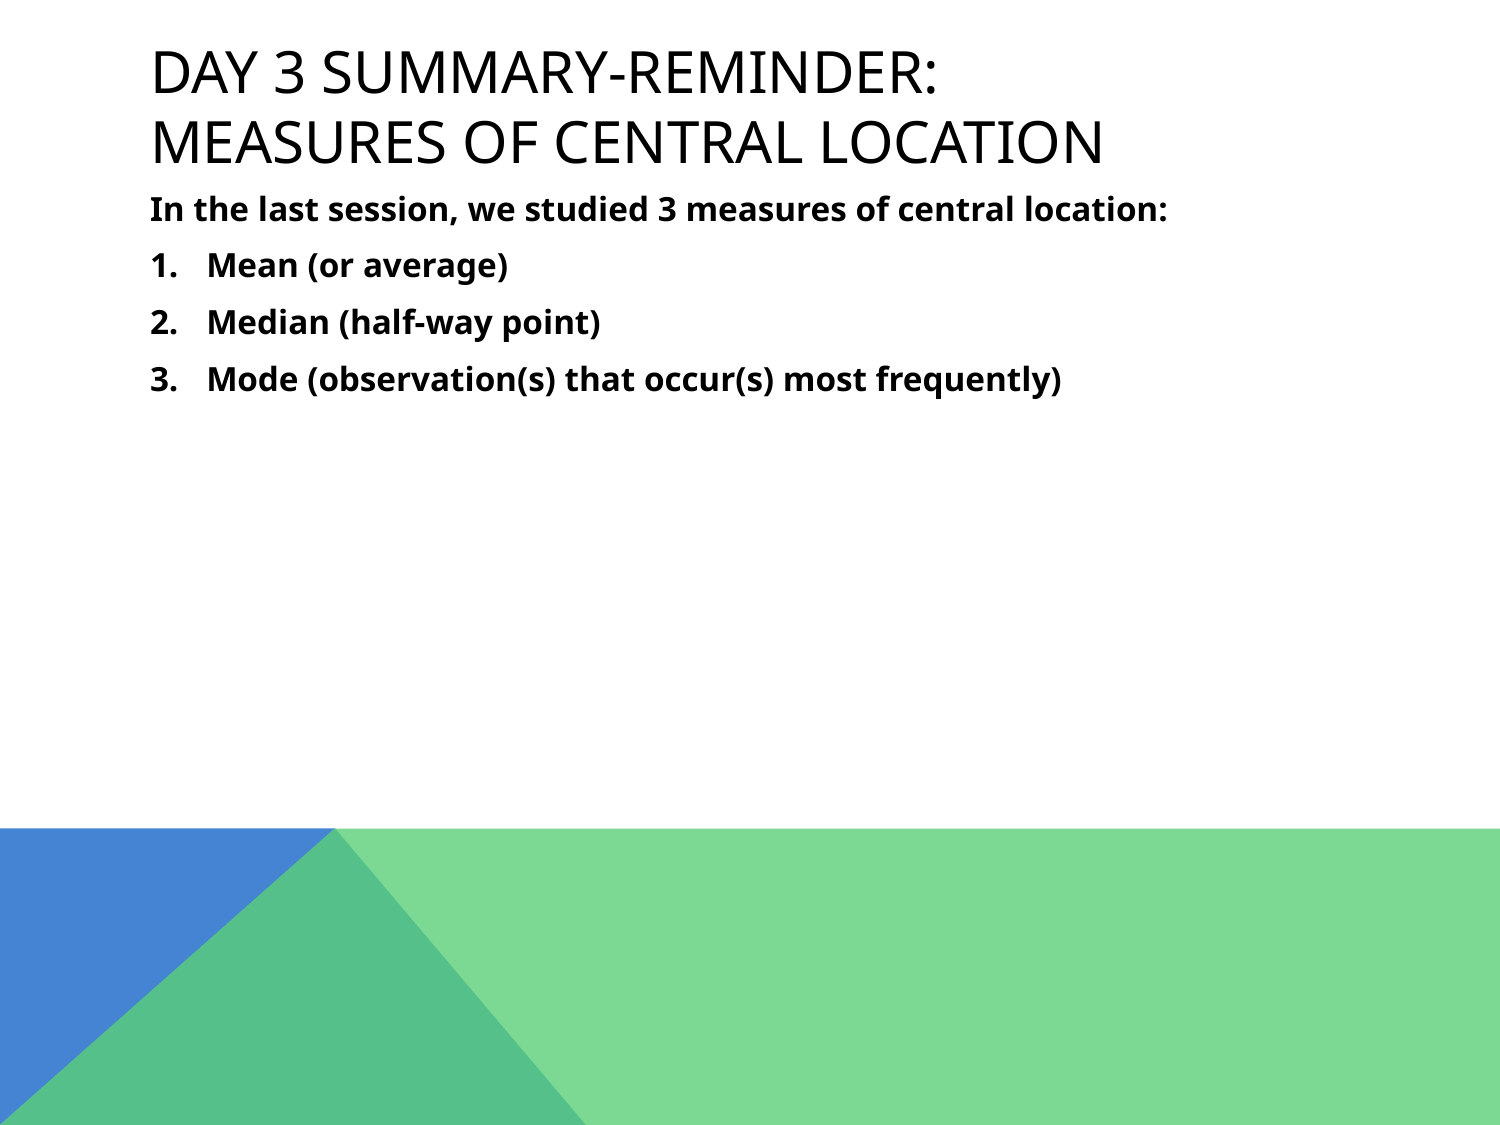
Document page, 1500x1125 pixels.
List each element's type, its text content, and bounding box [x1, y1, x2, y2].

list In the last session, we studied 3 measures of central location: Mean (or average) Median (half-way point) Mode (observation(s) that occur(s) most frequently) [135, 180, 1369, 768]
title Day 3 summary-reminder: Measures of central location [135, 60, 1369, 150]
